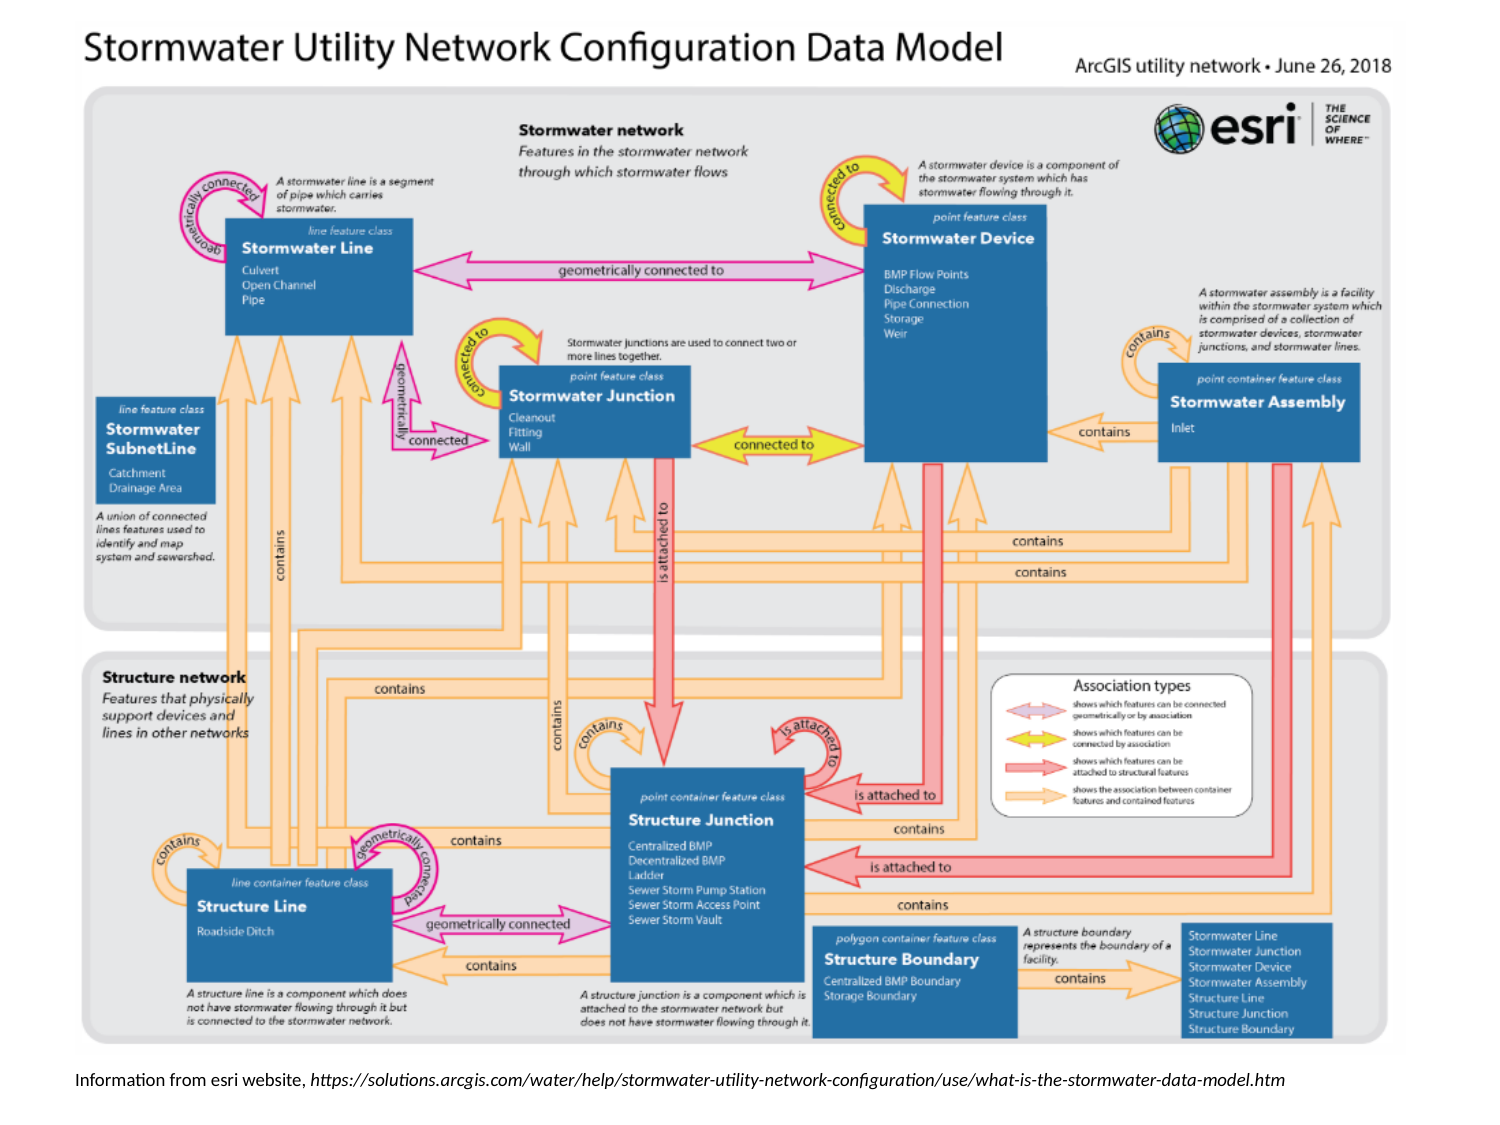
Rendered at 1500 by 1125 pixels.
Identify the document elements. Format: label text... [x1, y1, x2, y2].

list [74, 21, 1406, 1055]
text_box Information from esri website, https://solutions.arcgis.com/water/help/stormwater-utility-network-configuration/use/what-is-the-stormwater-data-model.htm [60, 1060, 1300, 1098]
